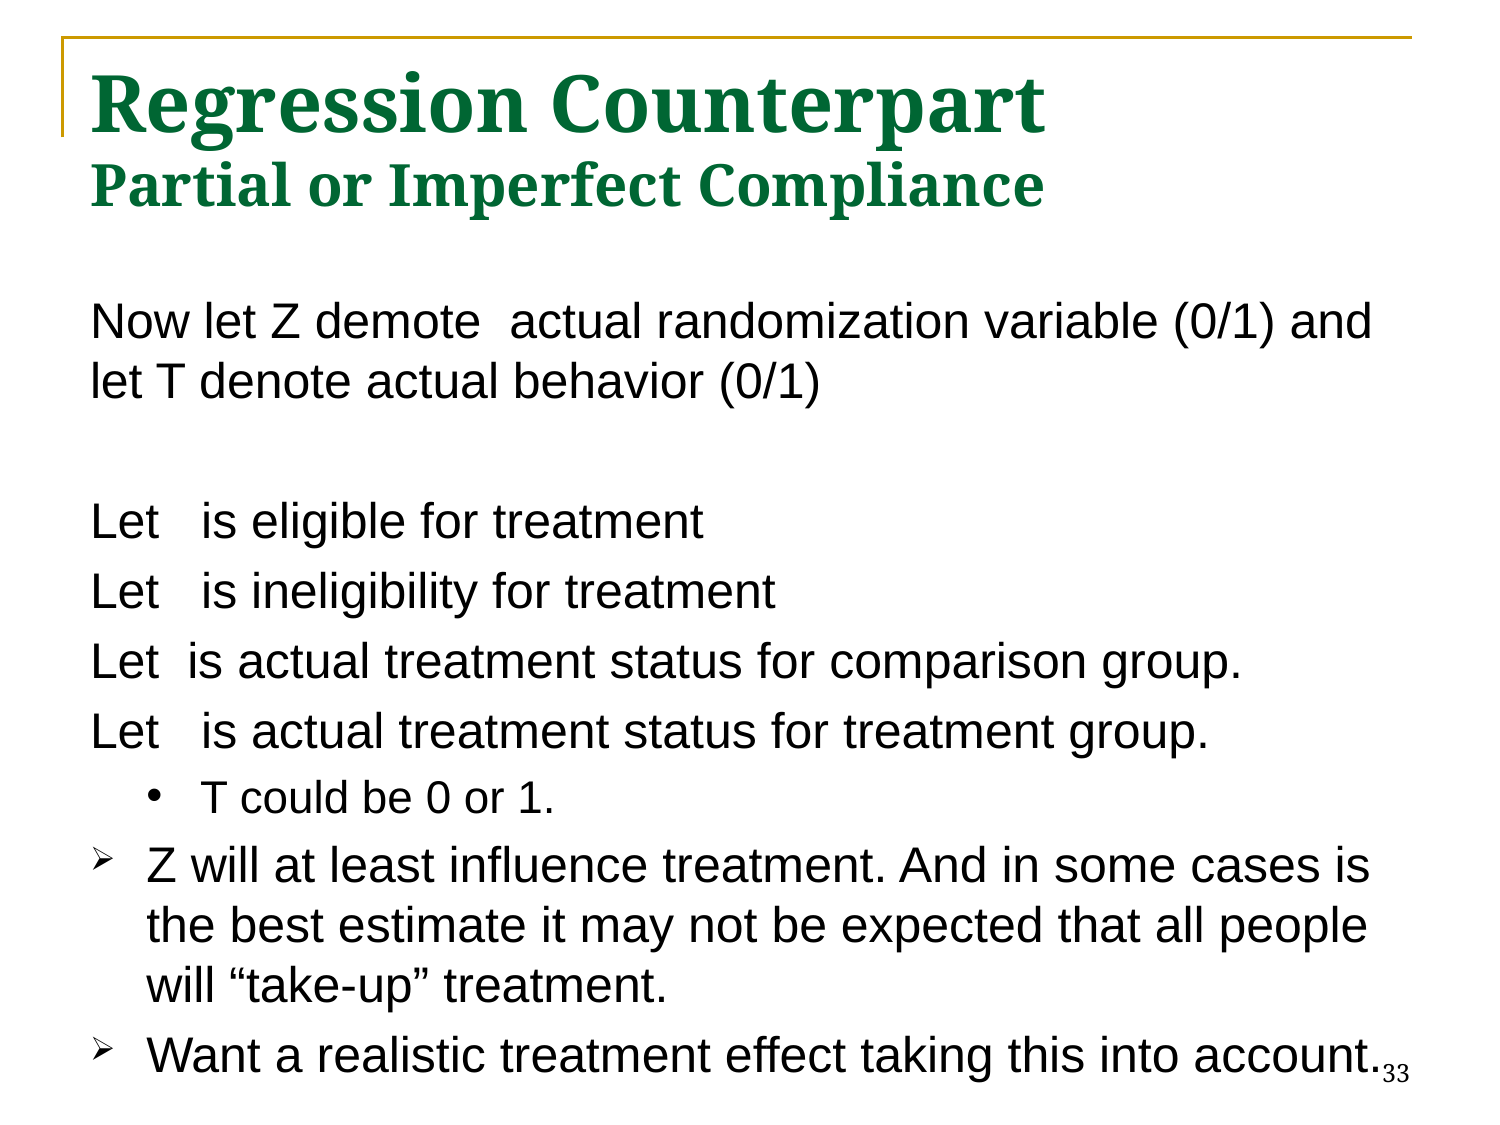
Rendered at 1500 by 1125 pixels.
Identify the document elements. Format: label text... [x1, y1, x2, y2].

title Regression Counterpart Partial or Imperfect Compliance [75, 45, 1425, 167]
slide_number 33 [1074, 1023, 1426, 1100]
